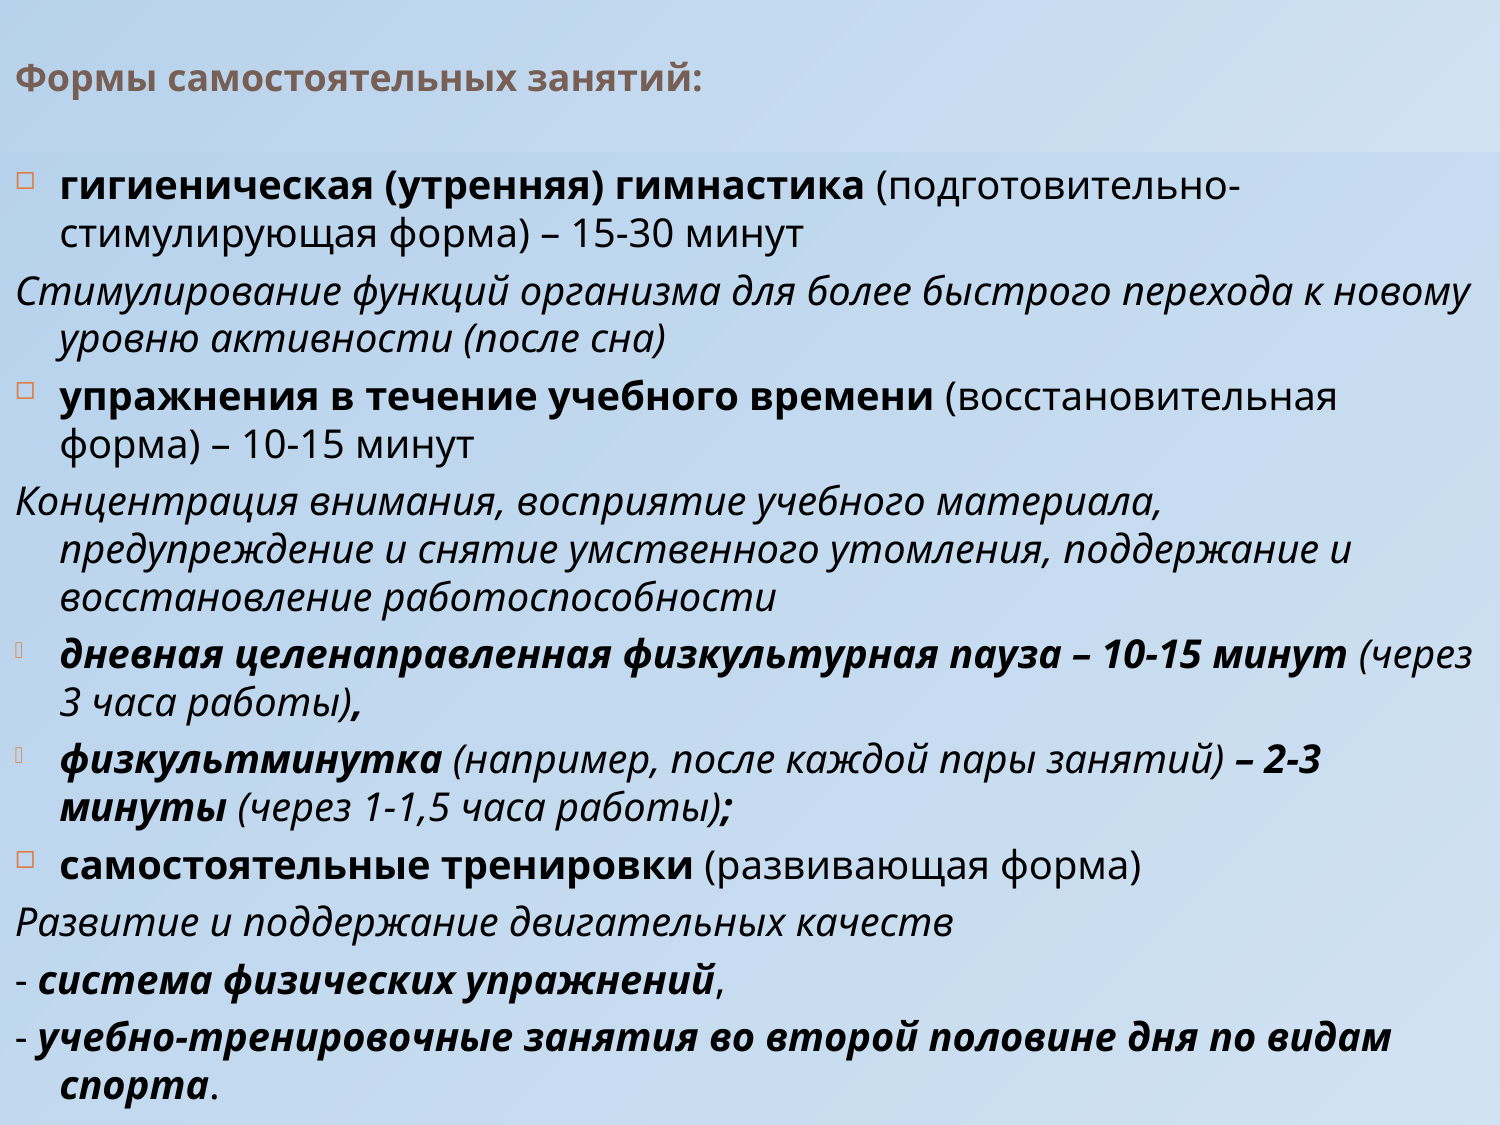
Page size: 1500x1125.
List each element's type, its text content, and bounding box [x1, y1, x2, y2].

list гигиеническая (утренняя) гимнастика (подготовительно-стимулирующая форма) – 15-30 минут Стимулирование функций организма для более быстрого перехода к новому уровню активности (после сна) упражнения в течение учебного времени (восстановительная форма) – 10-15 минут Концентрация внимания, восприятие учебного материала, предупреждение и снятие умственного утомления, поддержание и восстановление работоспособности дневная целенаправленная физкультурная пауза – 10-15 минут (через 3 часа работы), физкультминутка (например, после каждой пары занятий) – 2-3 минуты (через 1-1,5 часа работы); самостоятельные тренировки (развивающая форма) Развитие и поддержание двигательных качеств - система физических упражнений, - учебно-тренировочные занятия во второй половине дня по видам спорта. [0, 152, 1500, 1125]
title Формы самостоятельных занятий: [0, 0, 1500, 152]
